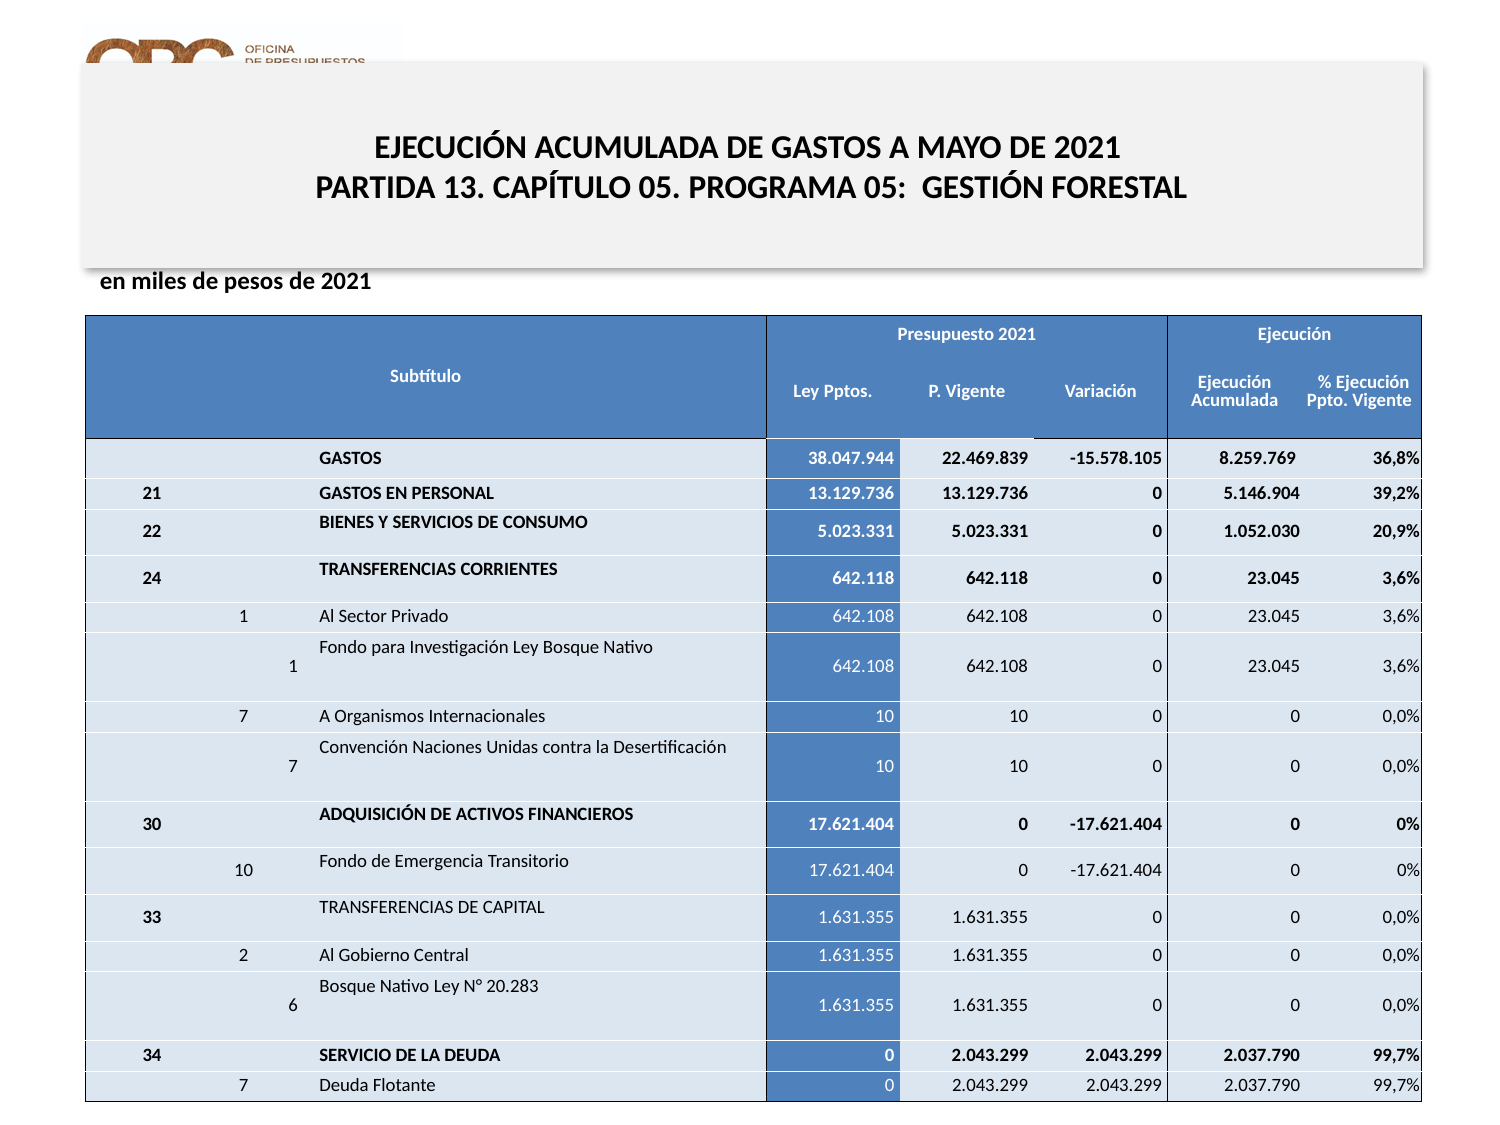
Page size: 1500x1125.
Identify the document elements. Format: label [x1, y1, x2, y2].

table_cell [1168, 733, 1421, 801]
table_cell [86, 942, 766, 971]
picture [82, 22, 403, 63]
table_cell [86, 972, 766, 1040]
table_cell [767, 633, 1167, 701]
table_cell [1168, 556, 1421, 602]
table_cell [86, 633, 766, 701]
table_cell [1168, 345, 1421, 438]
table_cell [86, 733, 766, 801]
table_cell [86, 802, 766, 847]
table_header [86, 316, 766, 438]
table_cell [767, 802, 1167, 847]
footer [81, 942, 85, 979]
table_cell [767, 733, 1167, 801]
table_cell [767, 895, 1167, 941]
table_cell [86, 479, 766, 509]
text_box [85, 268, 1376, 305]
table_header [1168, 316, 1421, 345]
slide_number [1074, 1042, 1425, 1103]
table_cell [767, 603, 1167, 632]
table_cell [767, 1072, 1167, 1101]
table_cell [1168, 603, 1421, 632]
table_cell [767, 510, 1167, 555]
table_cell [86, 603, 766, 632]
table_cell [1168, 1041, 1421, 1071]
table_cell [1168, 942, 1421, 971]
table_cell [1168, 633, 1421, 701]
table_cell [1168, 895, 1421, 941]
table_cell [767, 479, 1167, 509]
table_cell [86, 556, 766, 602]
table_cell [1168, 479, 1421, 509]
table_cell [767, 848, 1167, 894]
table_cell [1168, 702, 1421, 732]
table_cell [86, 1072, 766, 1101]
table_cell [767, 702, 1167, 732]
table_cell [1168, 972, 1421, 1040]
table_cell [767, 556, 1167, 602]
table_header [767, 316, 1167, 345]
table_cell [86, 1041, 766, 1071]
table_cell [767, 1041, 1167, 1071]
table_cell [1168, 439, 1421, 478]
table_cell [86, 510, 766, 555]
table_cell [1168, 802, 1421, 847]
table_cell [86, 895, 766, 941]
table_cell [767, 972, 1167, 1040]
table_cell [1168, 848, 1421, 894]
table_cell [767, 942, 1167, 971]
title [81, 63, 1422, 268]
table_cell [86, 702, 766, 732]
table_cell [86, 439, 766, 478]
table_cell [1168, 1072, 1421, 1101]
table_cell [1168, 510, 1421, 555]
table_cell [86, 848, 766, 894]
table_cell [767, 345, 1167, 438]
table_cell [767, 439, 1167, 478]
